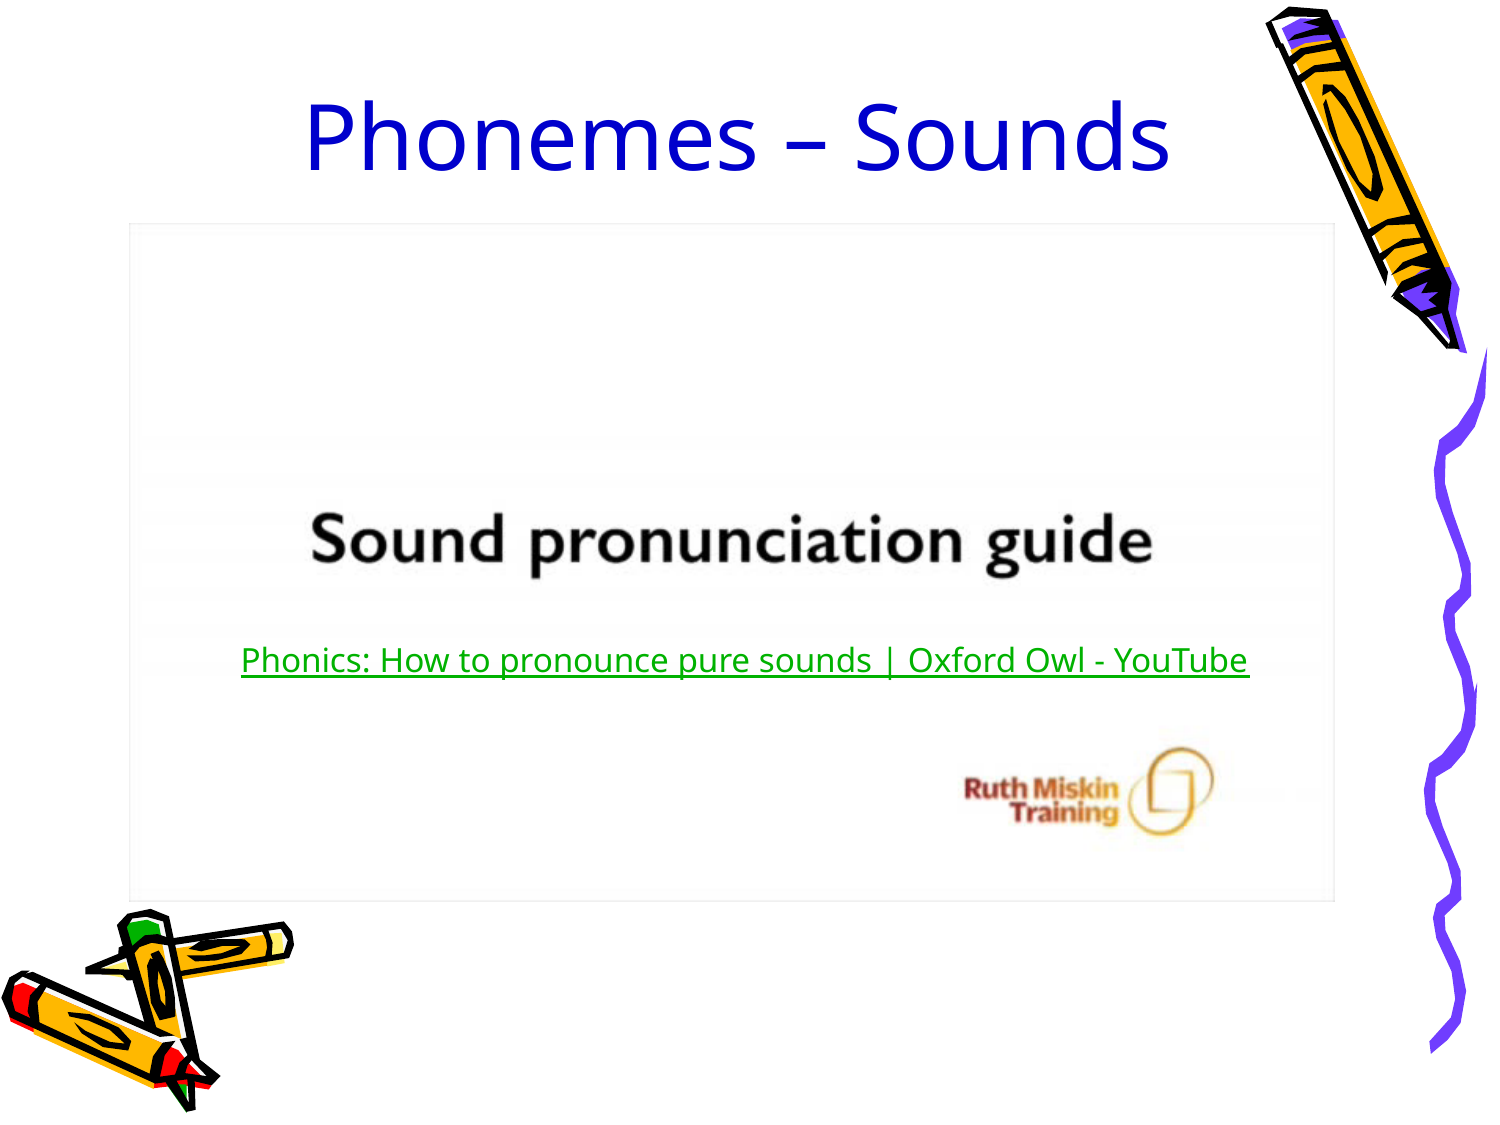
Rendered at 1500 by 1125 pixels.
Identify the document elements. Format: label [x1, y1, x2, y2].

picture [129, 223, 1335, 902]
